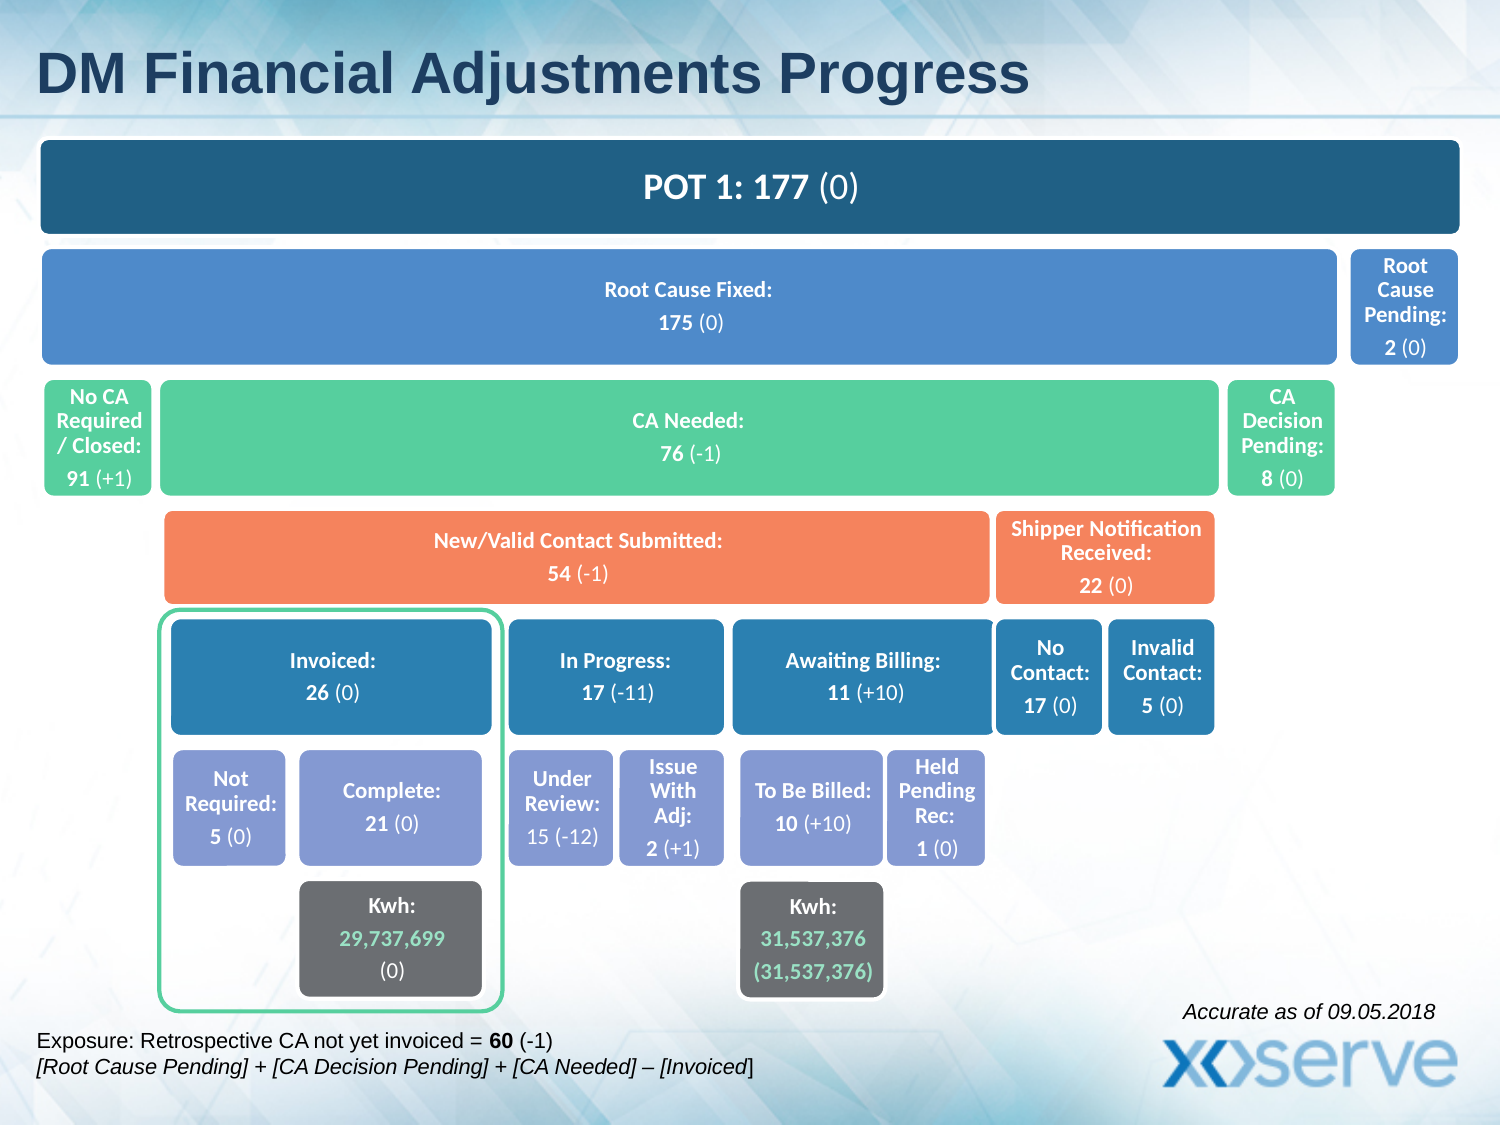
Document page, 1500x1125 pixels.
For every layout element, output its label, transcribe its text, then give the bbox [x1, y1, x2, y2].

text_box Accurate as of 09.05.2018 [1157, 1006, 1463, 1032]
text_box [165, 1008, 497, 1014]
title DM Financial Adjustments Progress [36, 0, 1463, 136]
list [37, 136, 1463, 1000]
text_box Exposure: Retrospective CA not yet invoiced = 60 (-1) [Root Cause Pending] + [CA Decision Pending] + [CA Needed] – [Invoiced] [21, 1018, 1007, 1086]
picture [0, 0, 1500, 1125]
